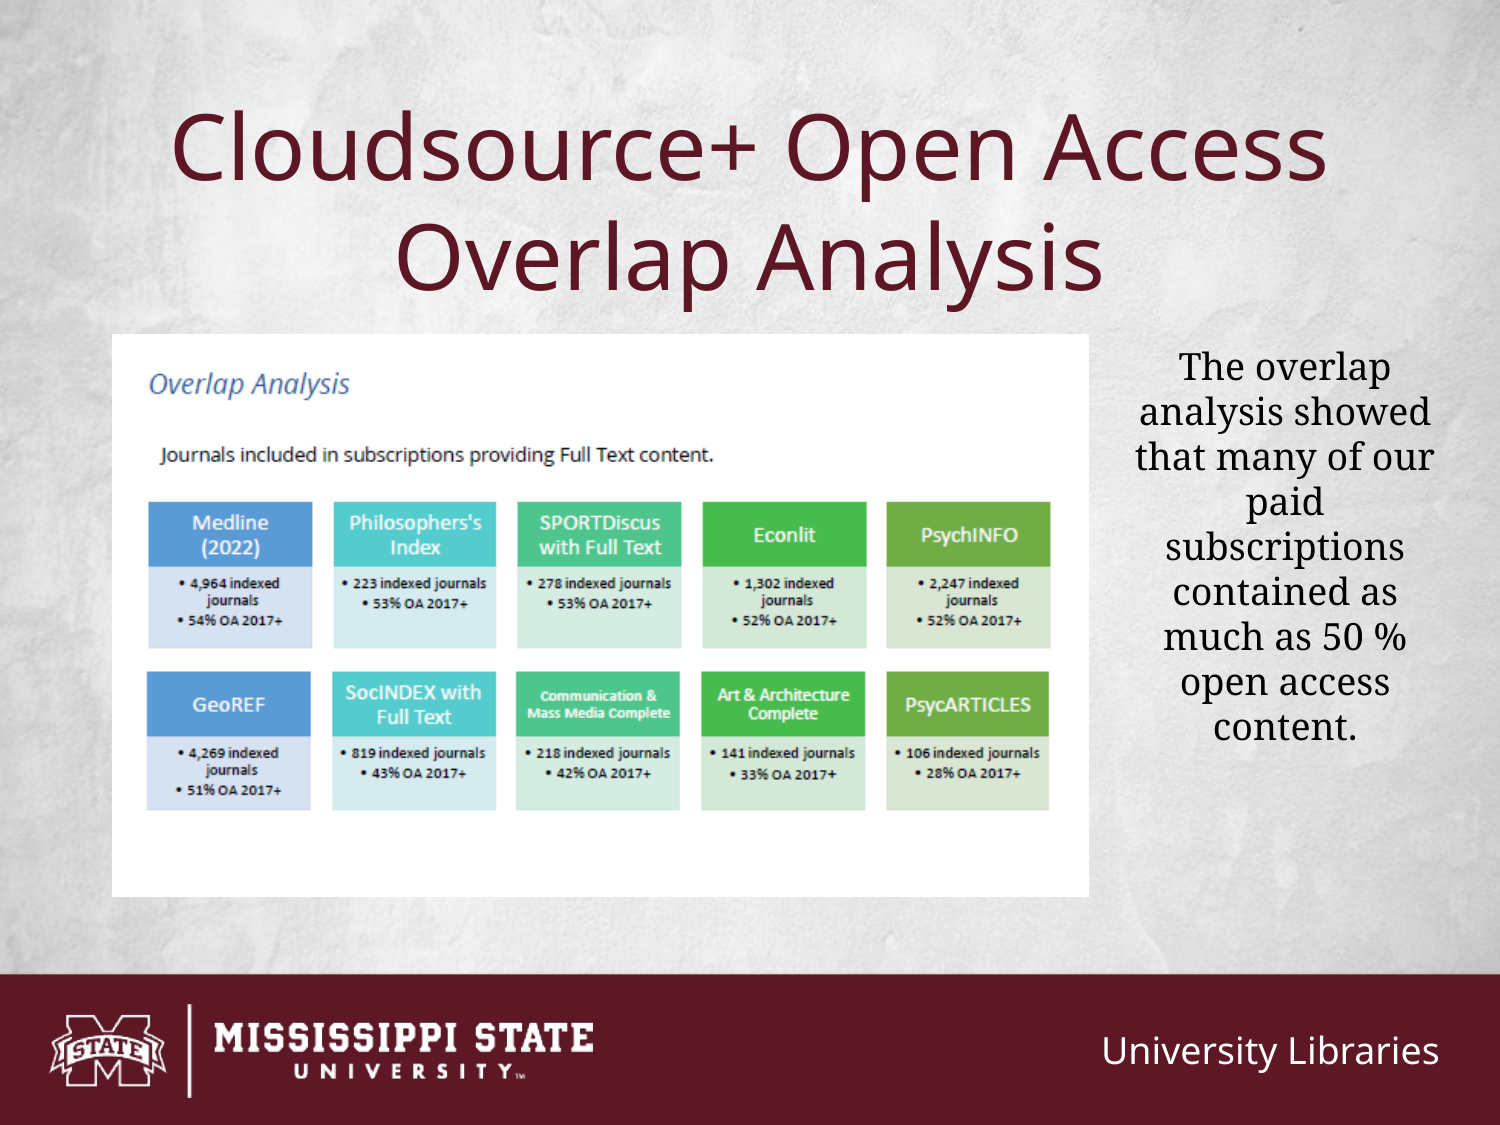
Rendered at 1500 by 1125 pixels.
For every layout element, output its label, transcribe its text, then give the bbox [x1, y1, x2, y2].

subtitle The overlap analysis showed that many of our paid subscriptions contained as much as 50 % open access content. [1118, 335, 1452, 925]
title Cloudsource+ Open Access Overlap Analysis [112, 78, 1388, 320]
picture [49, 1004, 593, 1098]
picture [111, 334, 1089, 897]
